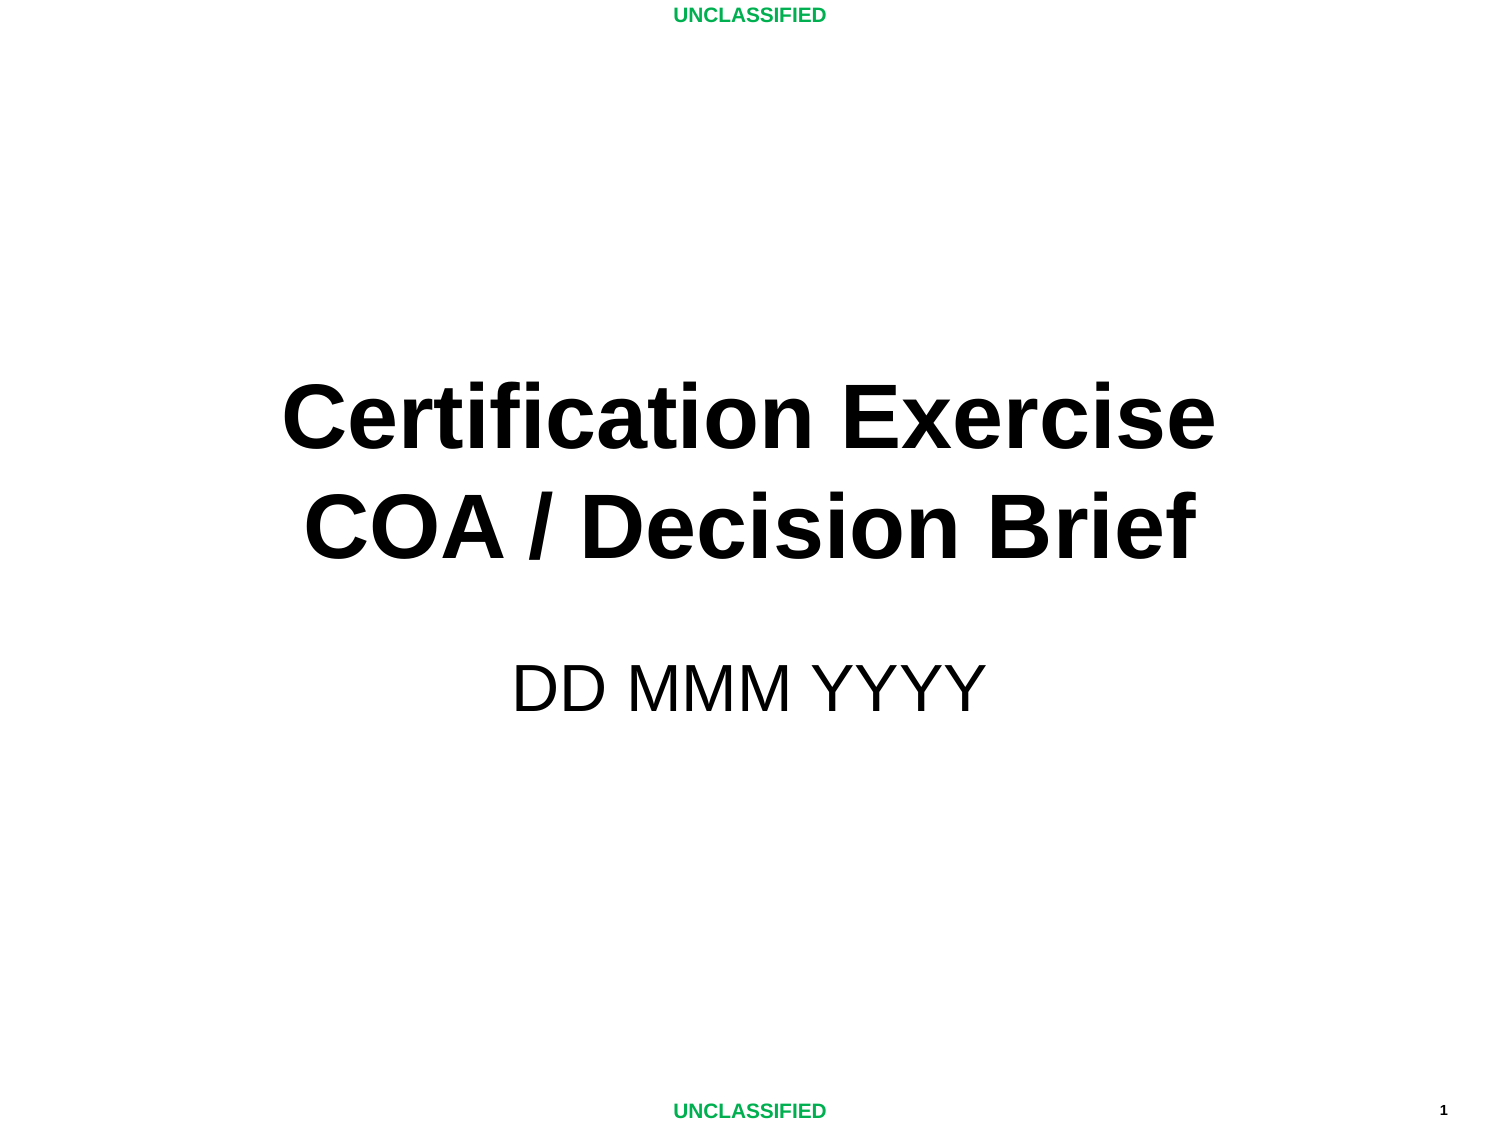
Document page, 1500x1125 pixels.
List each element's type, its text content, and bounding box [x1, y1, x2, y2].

title Certification Exercise COA / Decision Brief [112, 349, 1388, 591]
subtitle DD MMM YYYY [225, 637, 1275, 925]
